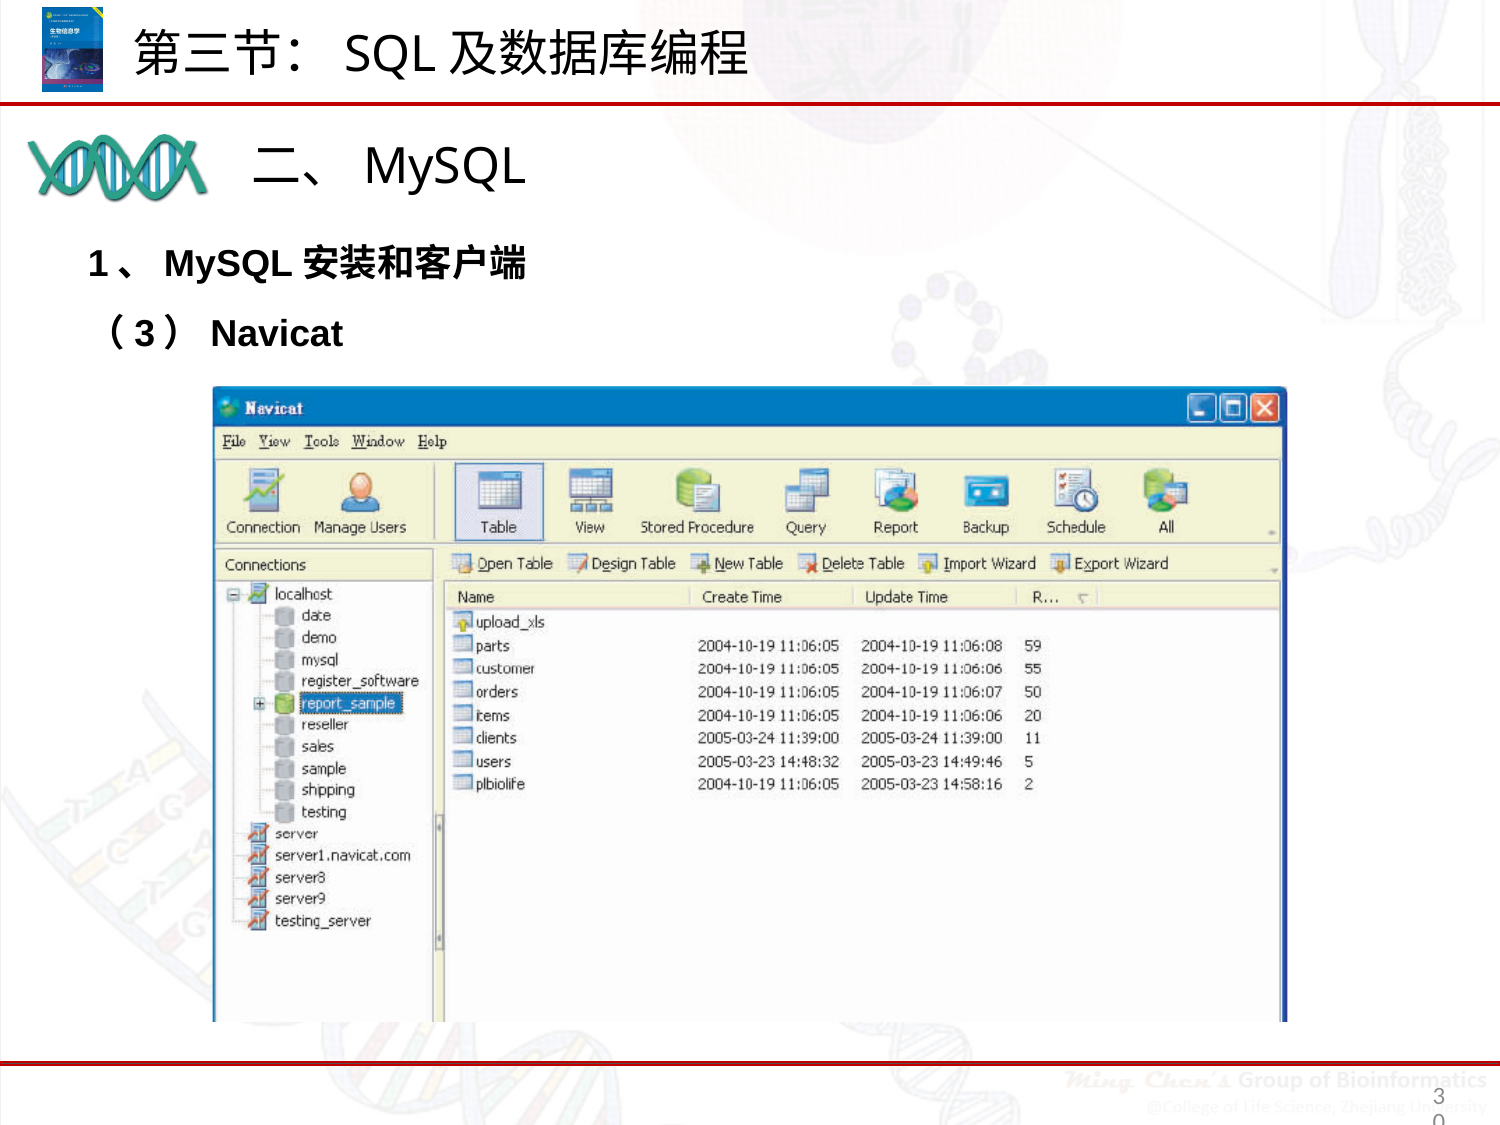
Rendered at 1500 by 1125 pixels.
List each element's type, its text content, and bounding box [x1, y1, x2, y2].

list 1、MySQL安装和客户端 （3）Navicat [72, 226, 1408, 1065]
slide_number 30 [1417, 1066, 1472, 1125]
text_box [0, 102, 1500, 106]
text_box 第三节：SQL及数据库编程 [117, 13, 1246, 89]
text_box [0, 1061, 1500, 1066]
picture [25, 128, 210, 208]
title 二、MySQL [236, 124, 968, 210]
picture [212, 385, 1288, 1022]
picture [42, 7, 103, 92]
